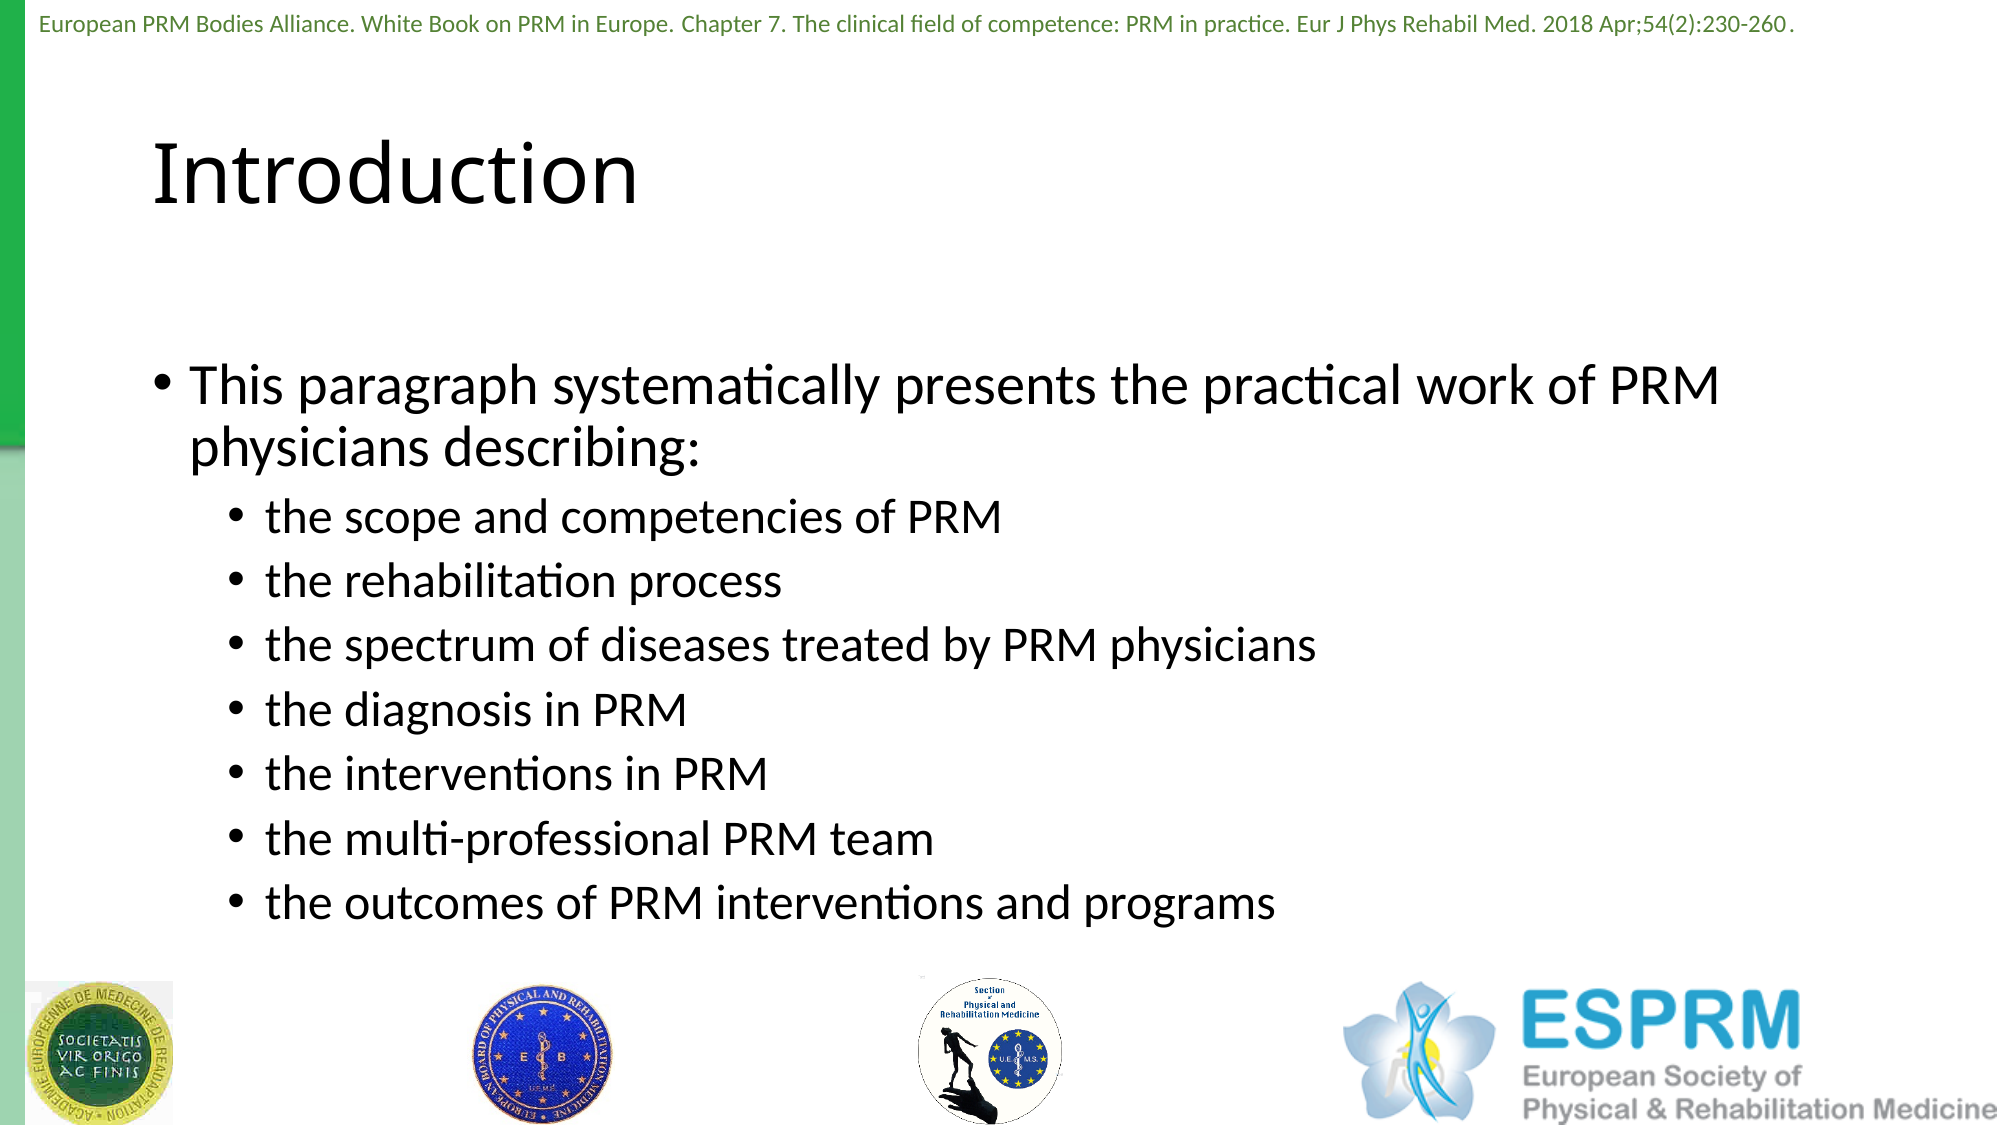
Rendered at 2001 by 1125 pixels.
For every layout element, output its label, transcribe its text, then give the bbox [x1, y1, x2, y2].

picture [467, 982, 615, 1125]
list This paragraph systematically presents the practical work of PRM physicians describing: the scope and competencies of PRM the rehabilitation process the spectrum of diseases treated by PRM physicians the diagnosis in PRM the interventions in PRM the multi-professional PRM team the outcomes of PRM interventions and programs [137, 299, 1863, 966]
picture [1343, 981, 1997, 1125]
title Introduction [137, 75, 1863, 278]
picture [0, 0, 173, 1125]
picture [905, 966, 1070, 1125]
